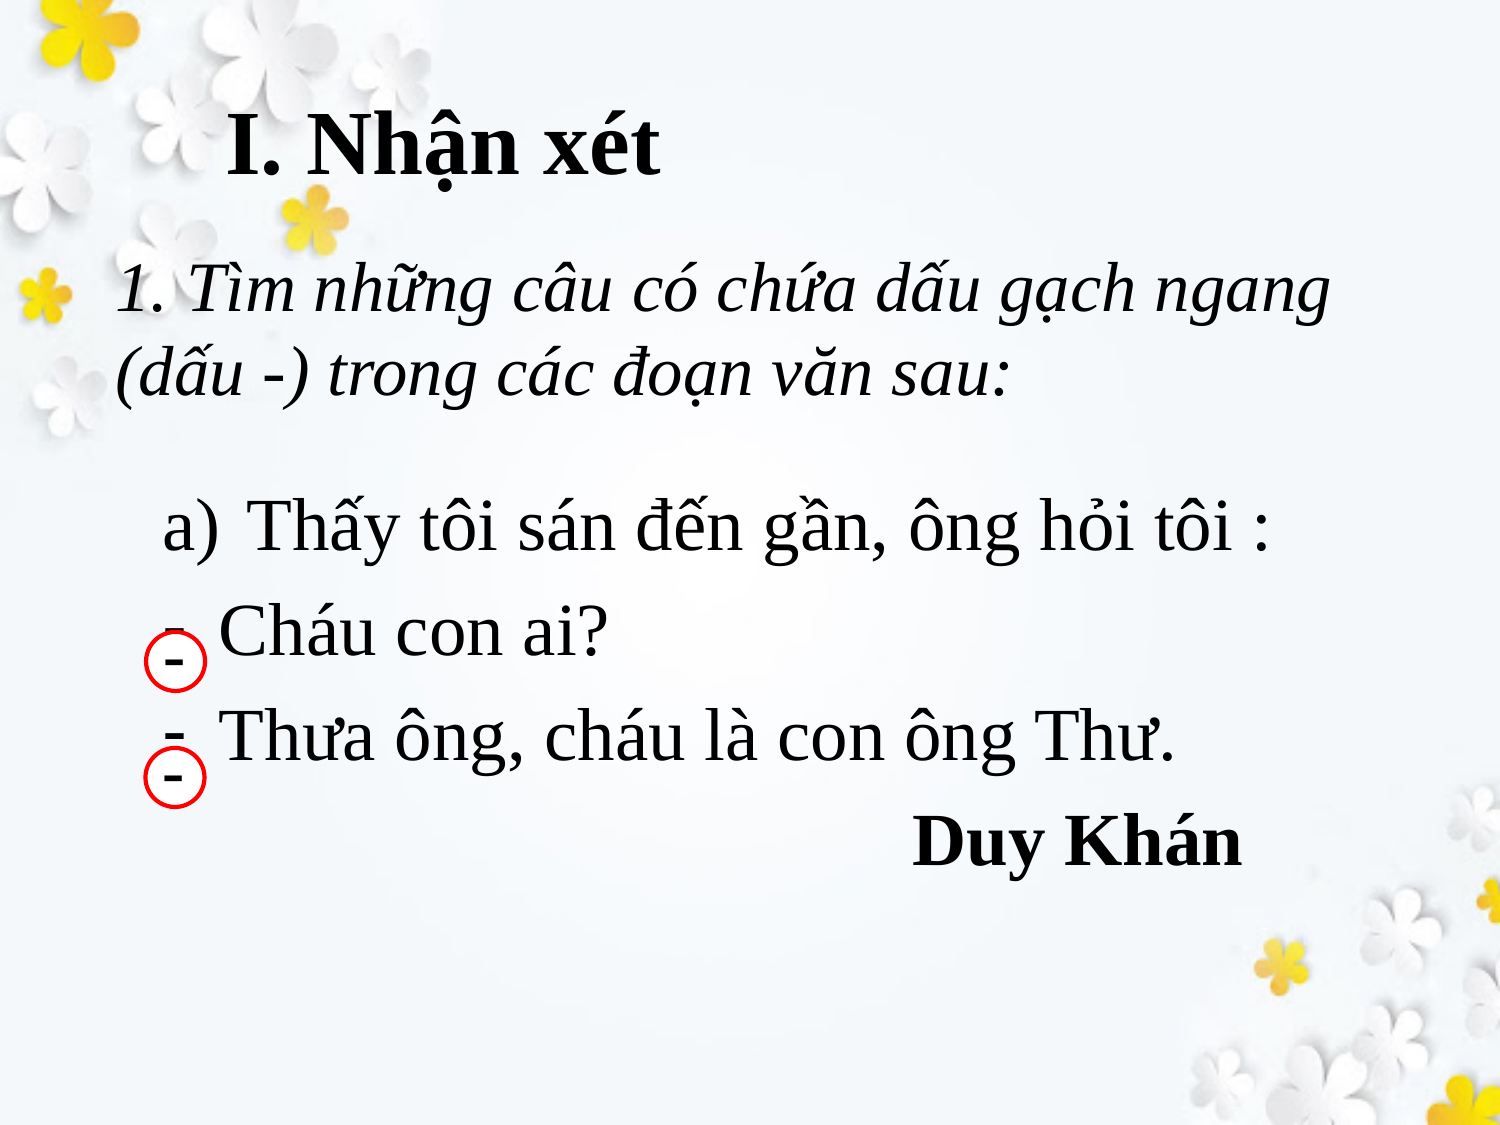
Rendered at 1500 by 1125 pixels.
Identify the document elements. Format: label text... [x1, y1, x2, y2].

title 1. Tìm những câu có chứa dấu gạch ngang (dấu -) trong các đoạn văn sau: [100, 231, 1471, 504]
list Thấy tôi sán đến gần, ông hỏi tôi : Cháu con ai? Thưa ông, cháu là con ông Thư. Duy Khán [147, 468, 1500, 1094]
text_box I. Nhận xét [210, 75, 1336, 201]
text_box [145, 720, 208, 817]
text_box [145, 604, 208, 701]
picture [0, 0, 1500, 1125]
